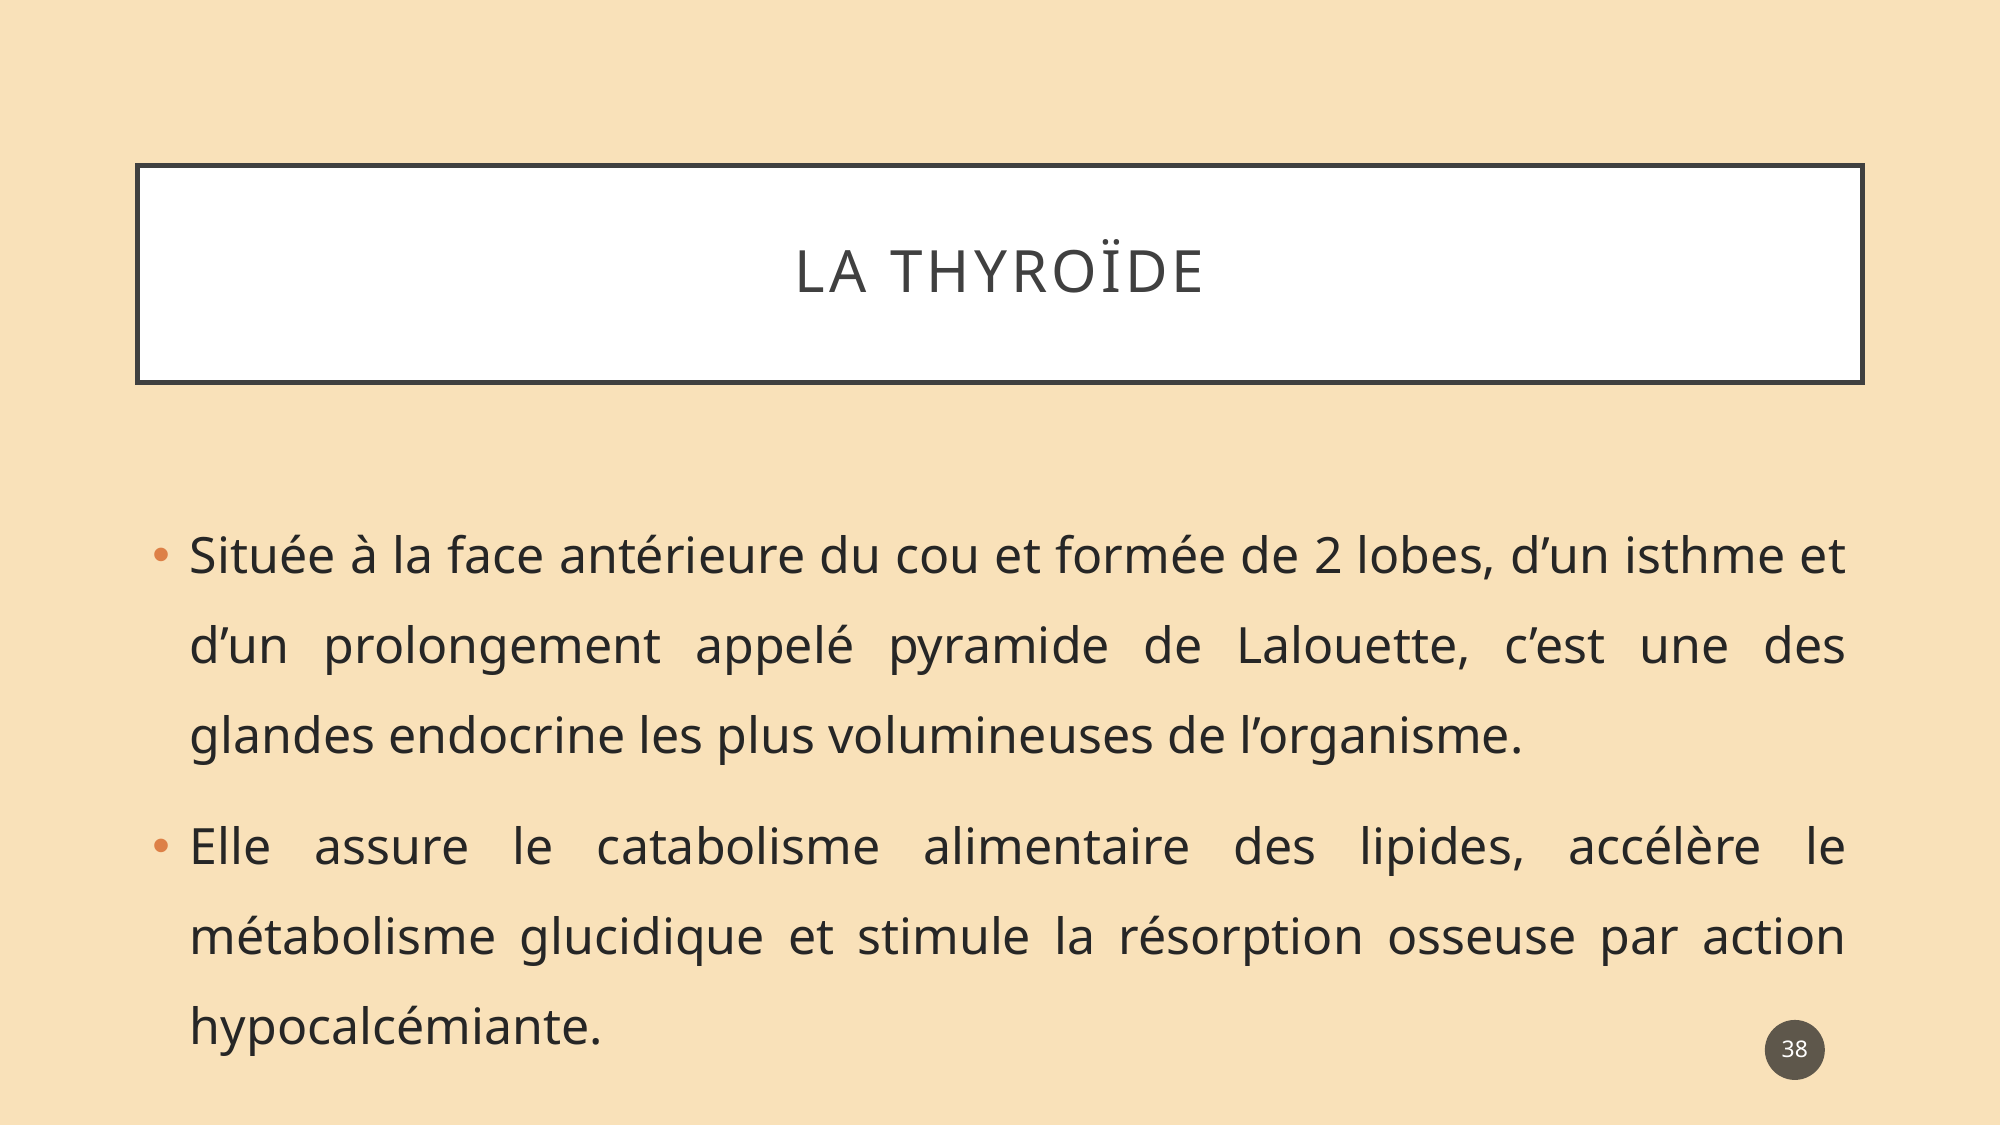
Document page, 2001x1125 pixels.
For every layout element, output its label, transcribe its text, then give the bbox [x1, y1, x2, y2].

list Située à la face antérieure du cou et formée de 2 lobes, d’un isthme et d’un prolongement appelé pyramide de Lalouette, c’est une des glandes endocrine les plus volumineuses de l’organisme. Elle assure le catabolisme alimentaire des lipides, accélère le métabolisme glucidique et stimule la résorption osseuse par action hypocalcémiante. [137, 486, 1863, 1125]
slide_number 38 [1764, 1019, 1825, 1080]
title La thyroïde [135, 163, 1865, 385]
